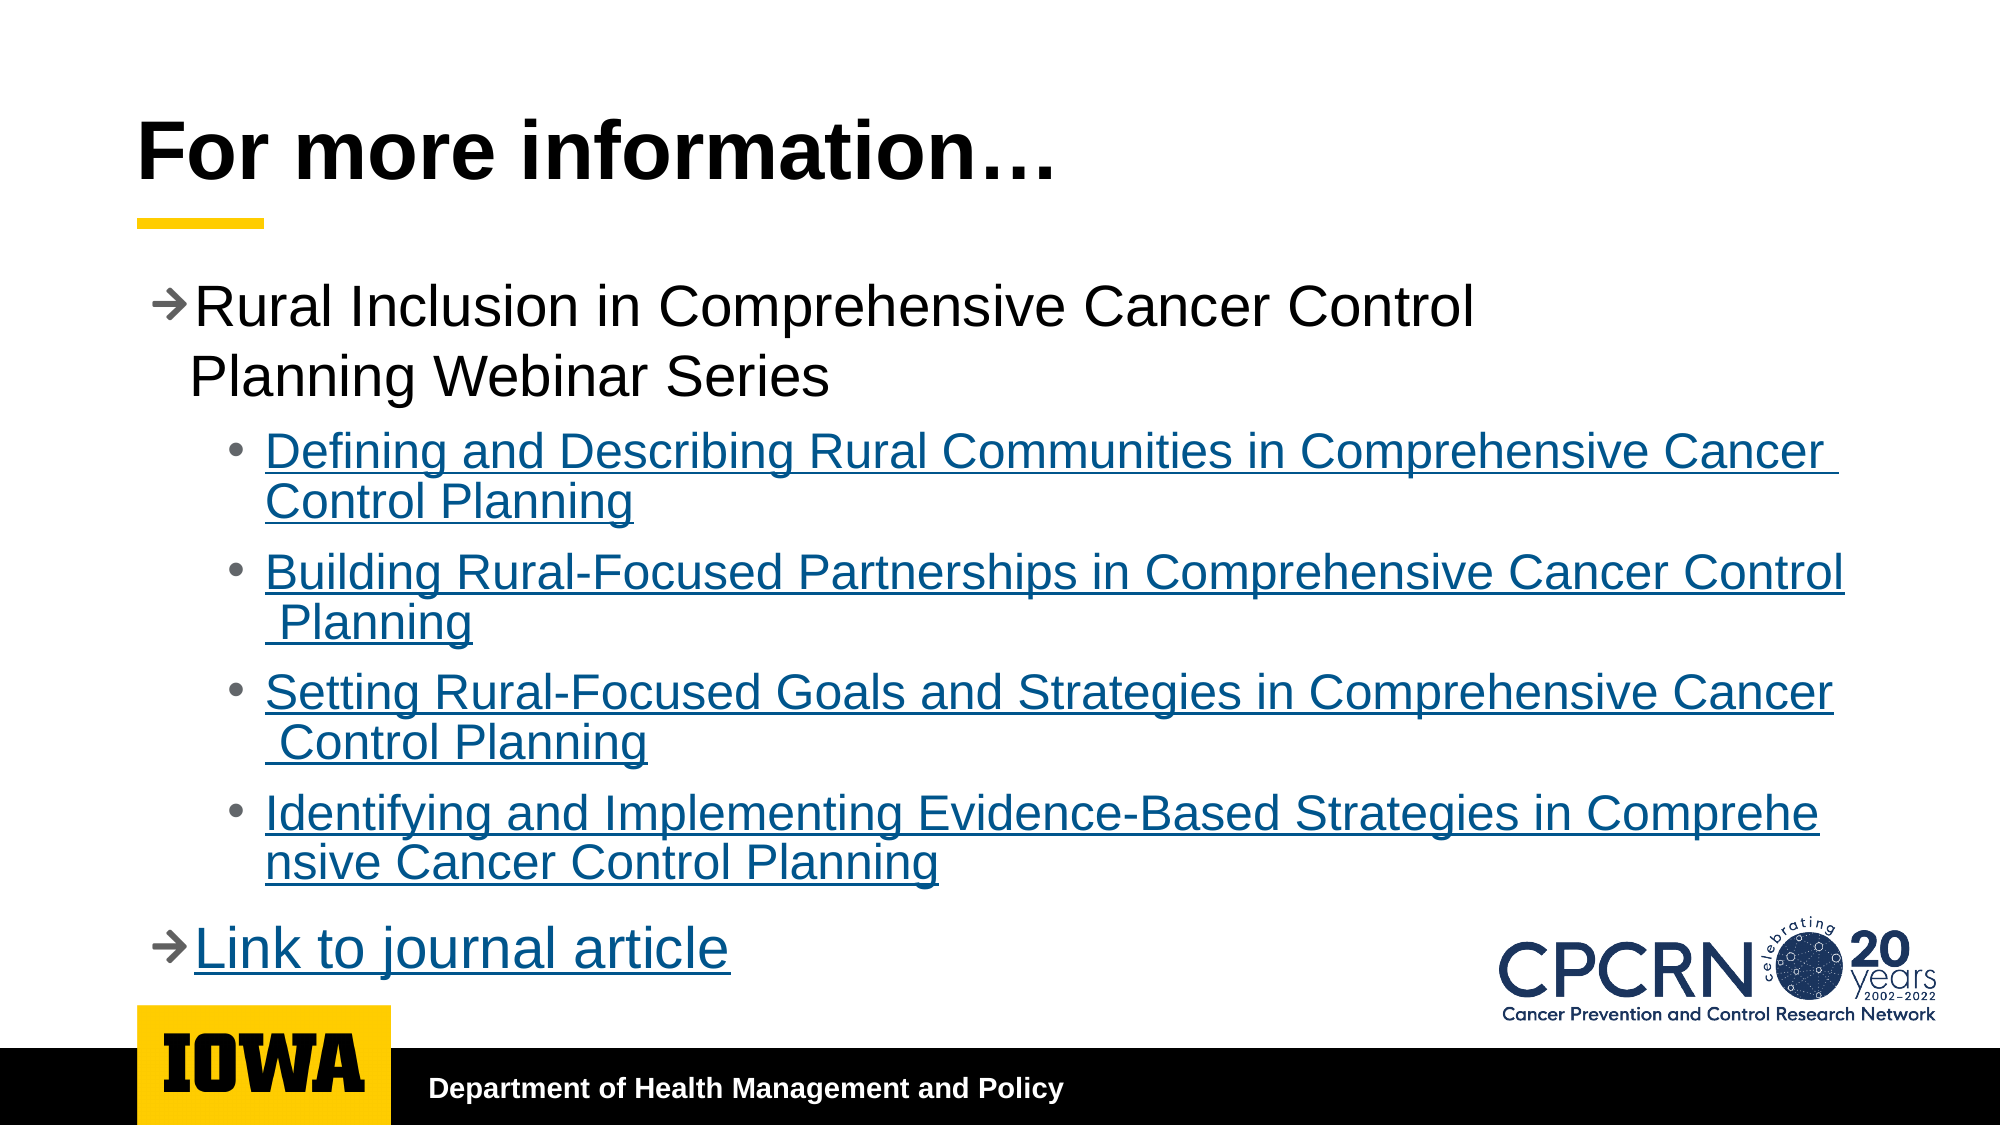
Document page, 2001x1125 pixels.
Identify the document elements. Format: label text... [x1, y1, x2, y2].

picture [137, 1005, 391, 1125]
picture [1499, 916, 1936, 1021]
picture [152, 926, 193, 966]
picture [152, 284, 193, 323]
footer Department of Health Management and Policy [413, 1056, 1838, 1117]
list Rural Inclusion in Comprehensive Cancer Control Planning Webinar Series Defining and Describing Rural Communities in Comprehensive Cancer Control Planning Building Rural-Focused Partnerships in Comprehensive Cancer Control Planning Setting Rural-Focused Goals and Strategies in Comprehensive Cancer Control Planning Identifying and Implementing Evidence-Based Strategies in Comprehensive Cancer Control Planning Link to journal article [137, 261, 1863, 981]
title For more information… [121, 81, 1847, 224]
